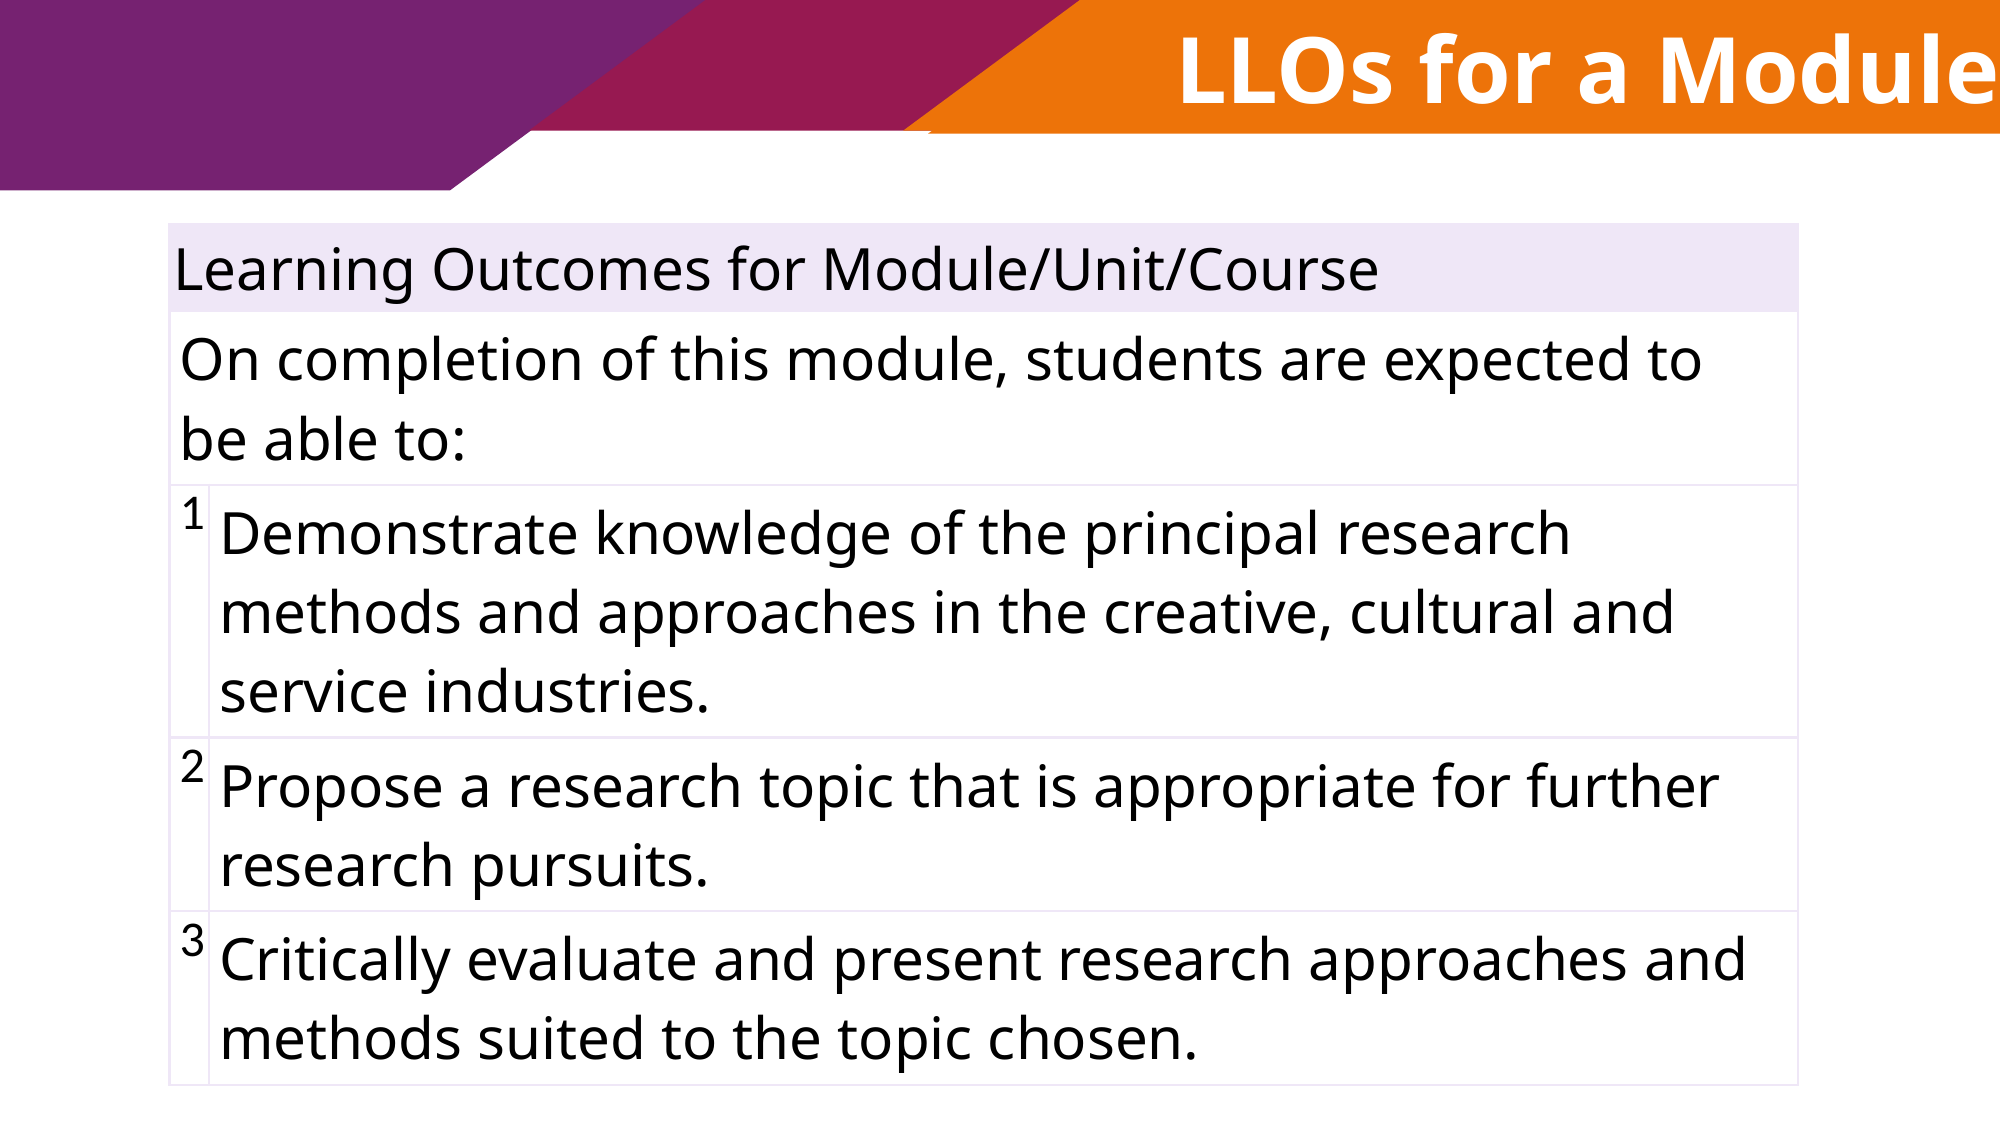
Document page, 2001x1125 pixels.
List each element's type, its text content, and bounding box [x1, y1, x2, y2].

table_cell 1 [171, 486, 208, 736]
table_cell 3 [171, 912, 208, 1084]
table_cell On completion of this module, students are expected to be able to: [171, 312, 1797, 484]
table_cell Propose a research topic that is appropriate for further research pursuits. [210, 739, 1797, 910]
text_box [0, 0, 2000, 191]
table_cell Critically evaluate and present research approaches and methods suited to the topic chosen. [210, 912, 1797, 1084]
table_cell Demonstrate knowledge of the principal research methods and approaches in the creative, cultural and service industries. [210, 486, 1797, 736]
table_cell 2 [171, 739, 208, 910]
table_header Learning Outcomes for Module/Unit/Course [171, 226, 1797, 310]
